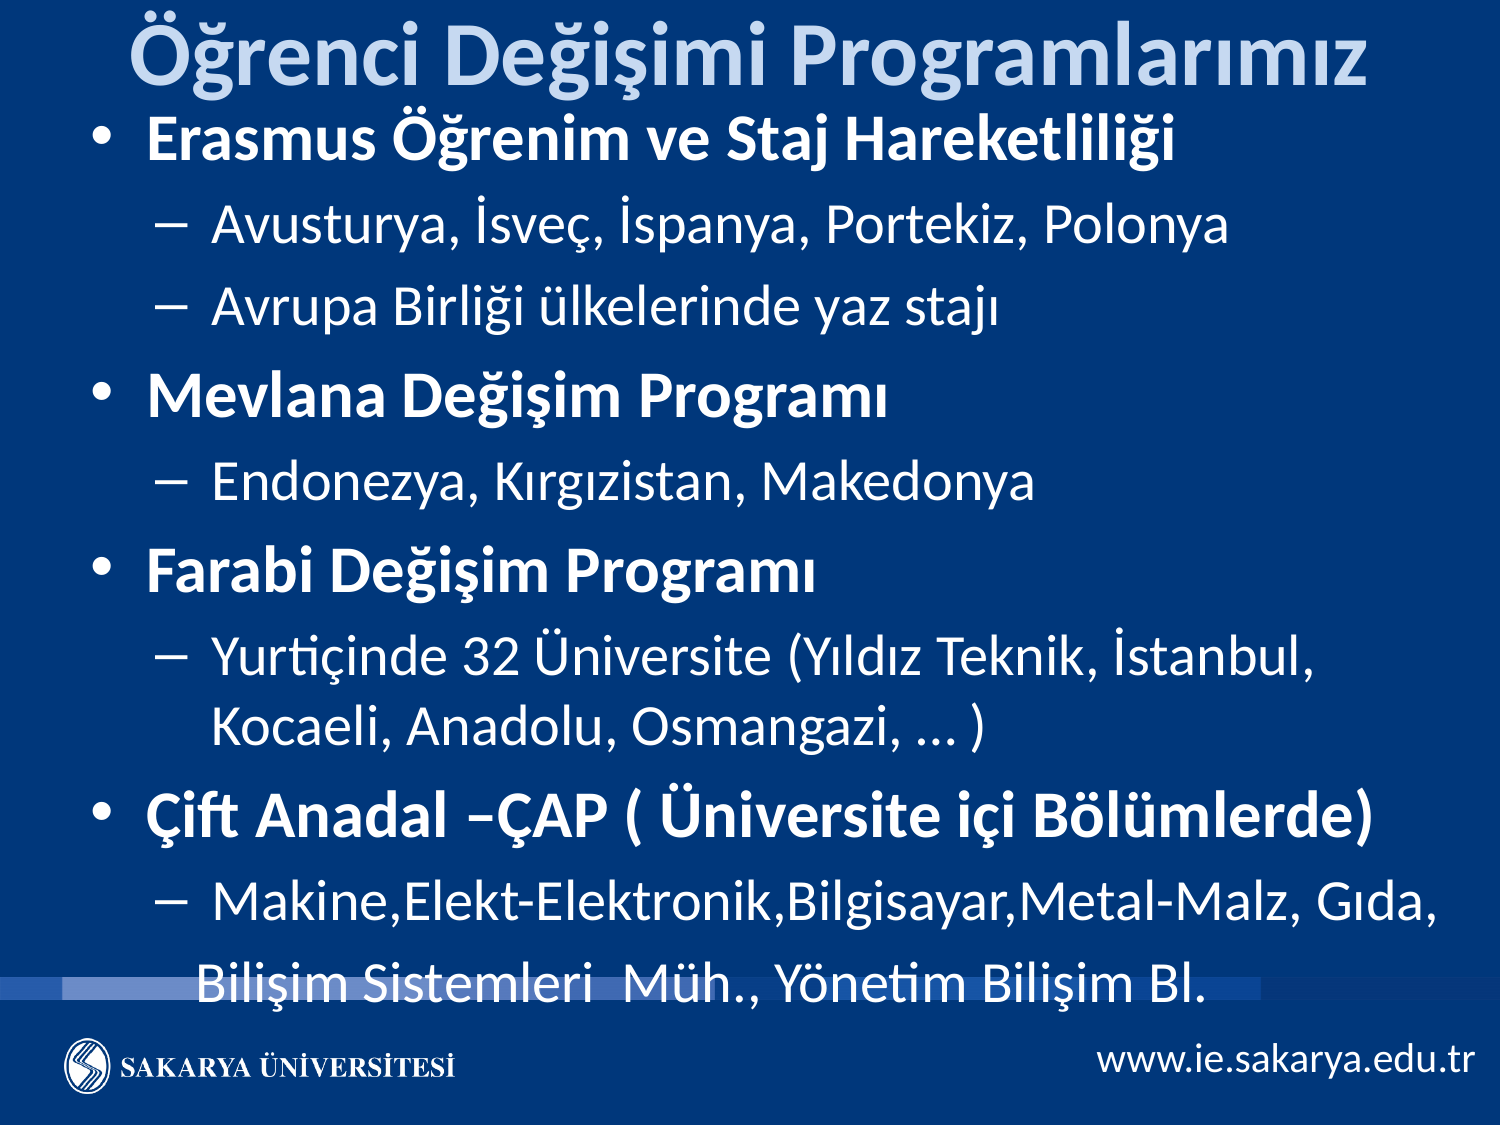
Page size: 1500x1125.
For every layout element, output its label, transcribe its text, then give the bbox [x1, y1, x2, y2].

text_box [0, 977, 1500, 1095]
list Erasmus Öğrenim ve Staj Hareketliliği Avusturya, İsveç, İspanya, Portekiz, Polonya Avrupa Birliği ülkelerinde yaz stajı Mevlana Değişim Programı Endonezya, Kırgızistan, Makedonya Farabi Değişim Programı Yurtiçinde 32 Üniversite (Yıldız Teknik, İstanbul, Kocaeli, Anadolu, Osmangazi, … ) Çift Anadal –ÇAP ( Üniversite içi Bölümlerde) Makine,Elekt-Elektronik,Bilgisayar,Metal-Malz, Gıda, Bilişim Sistemleri Müh., Yönetim Bilişim Bl. [75, 86, 1459, 975]
title Öğrenci Değişimi Programlarımız [75, 7, 1425, 86]
